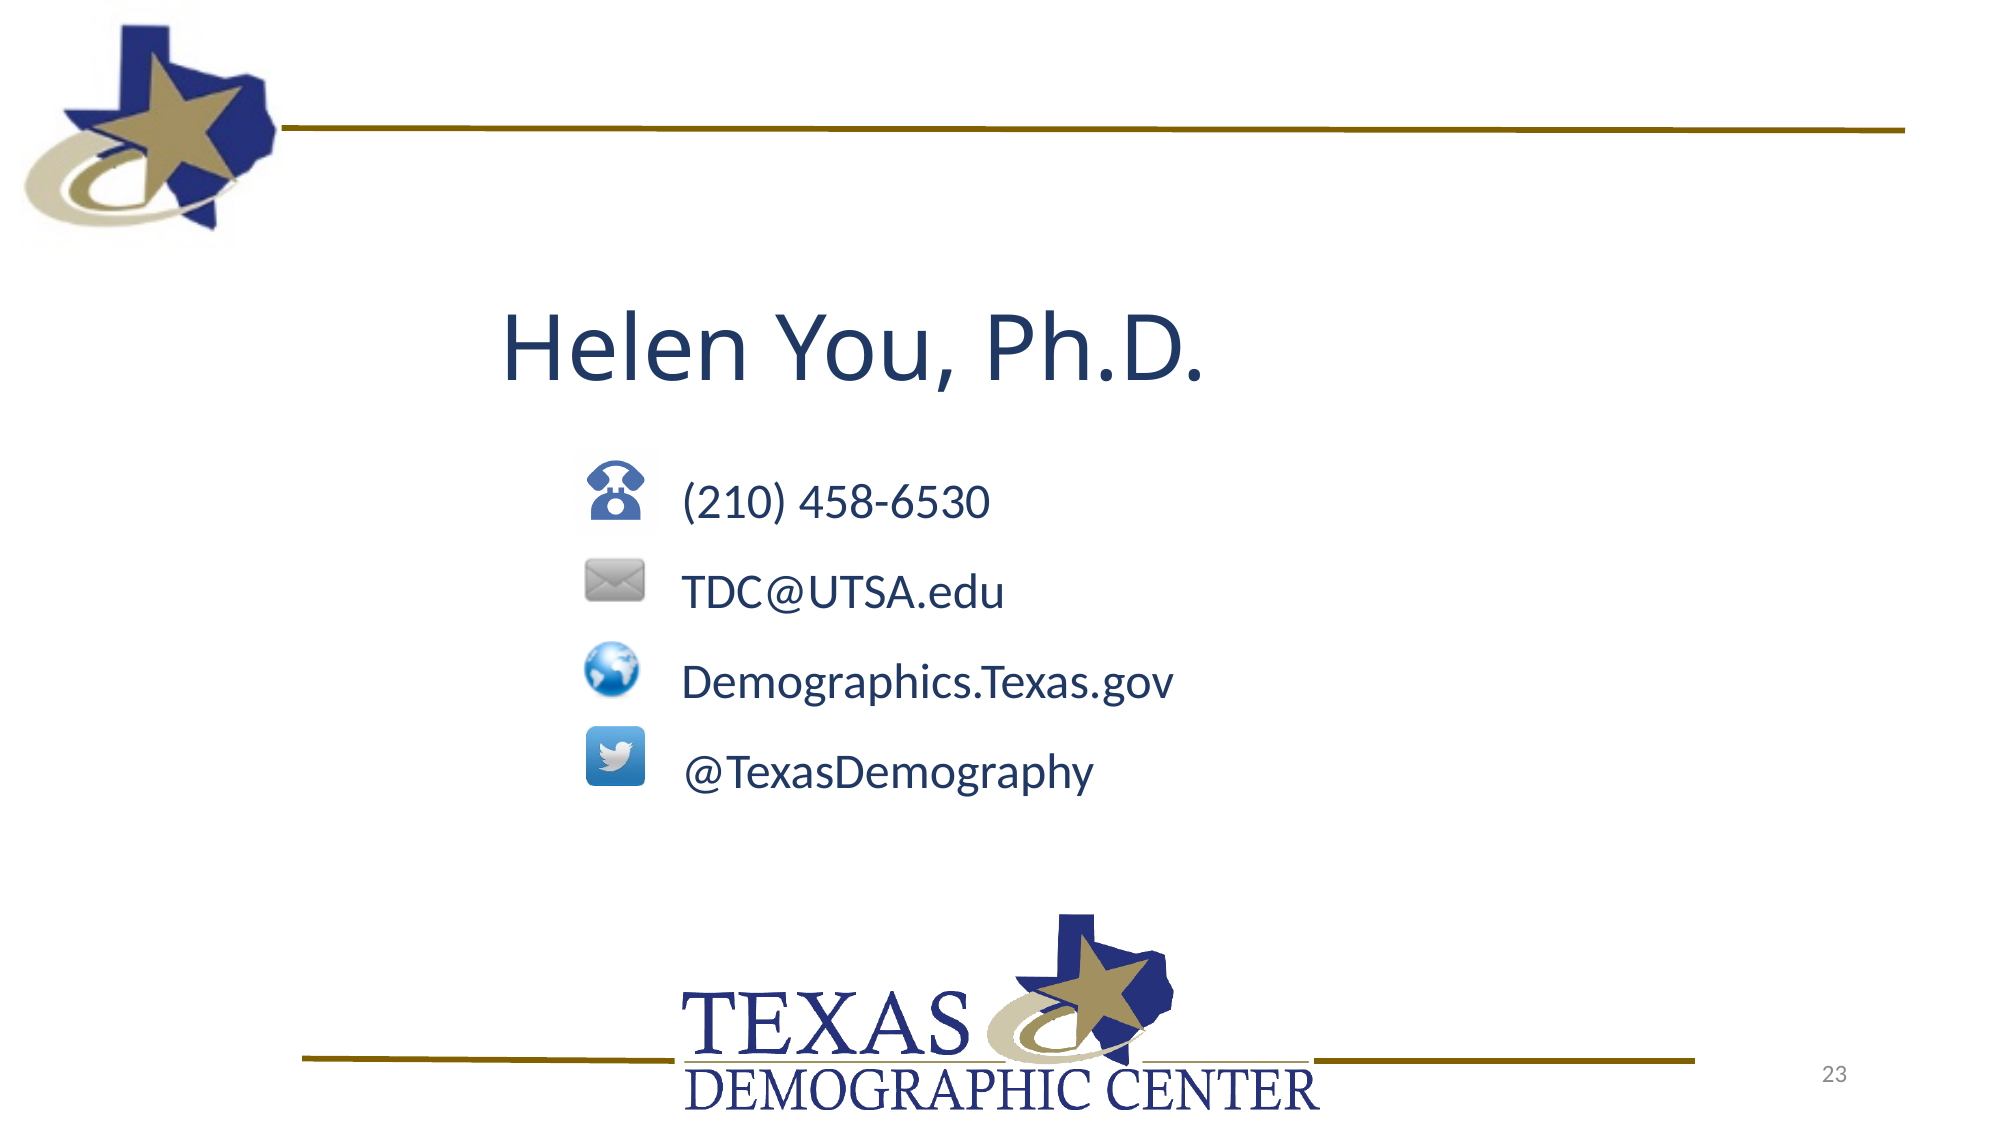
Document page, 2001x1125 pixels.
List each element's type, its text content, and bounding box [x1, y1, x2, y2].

slide_number 23 [1696, 1042, 1863, 1103]
picture [583, 548, 648, 613]
picture [20, 0, 282, 261]
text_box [302, 904, 1696, 1125]
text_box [533, 281, 1488, 811]
picture [571, 446, 660, 534]
